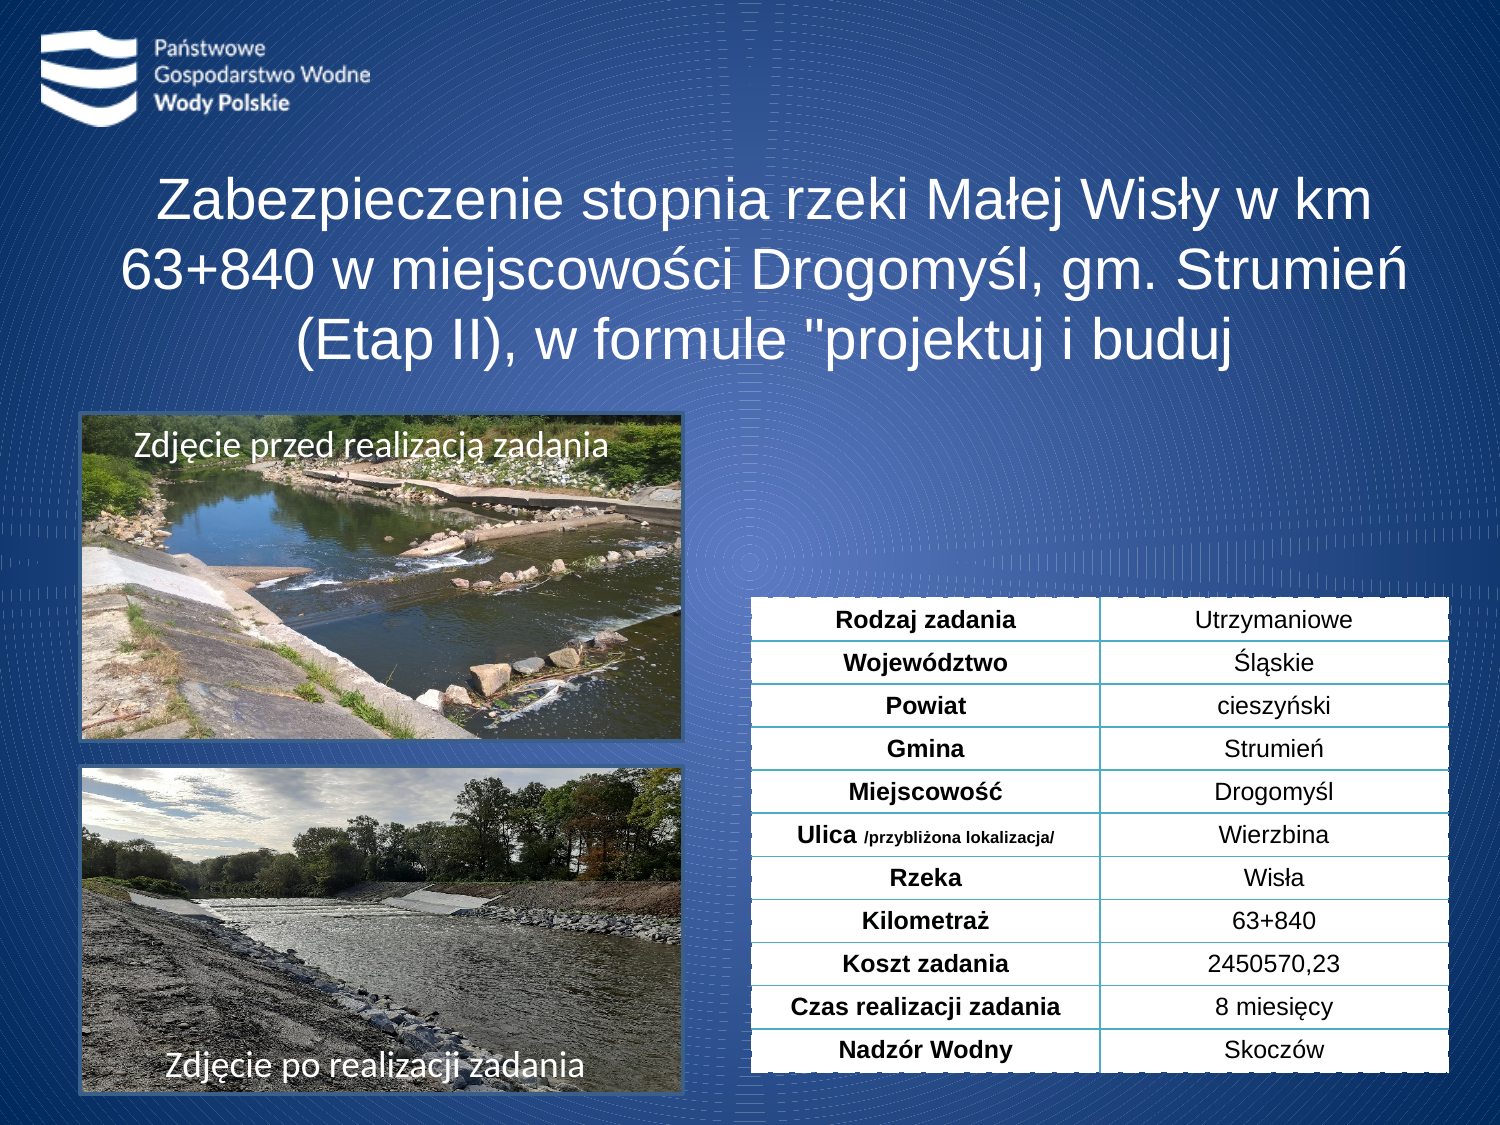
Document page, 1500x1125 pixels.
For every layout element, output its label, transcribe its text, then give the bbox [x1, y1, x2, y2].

text_box Zdjęcie przed realizacją zadania [119, 412, 686, 473]
table_cell Ulica /przybliżona lokalizacja/ [752, 814, 1099, 856]
table_cell Strumień [1101, 728, 1448, 769]
table_cell Miejscowość [752, 771, 1099, 812]
text_box [78, 764, 685, 1096]
table_cell Rzeka [752, 857, 1099, 899]
table_cell Nadzór Wodny [752, 1030, 1099, 1072]
table_cell Wisła [1101, 857, 1448, 899]
table_cell Województwo [752, 642, 1099, 683]
table_cell 8 miesięcy [1101, 986, 1448, 1028]
table_cell 63+840 [1101, 900, 1448, 942]
table_cell 2450570,23 [1101, 943, 1448, 985]
table_cell cieszyński [1101, 685, 1448, 726]
table_cell Koszt zadania [752, 943, 1099, 985]
text_box [78, 411, 685, 743]
text_box Zdjęcie po realizacji zadania [150, 1032, 718, 1093]
table_header Utrzymaniowe [1101, 598, 1448, 640]
table_header Rodzaj zadania [752, 598, 1099, 640]
table_cell Kilometraż [752, 900, 1099, 942]
table_cell Powiat [752, 685, 1099, 726]
table_cell Gmina [752, 728, 1099, 769]
table_cell Drogomyśl [1101, 771, 1448, 812]
table_cell Skoczów [1101, 1030, 1448, 1072]
text_box Zabezpieczenie stopnia rzeki Małej Wisły w km 63+840 w miejscowości Drogomyśl, gm. Strumień (Etap II), w formule "projektuj i buduj [81, 153, 1449, 379]
table_cell Czas realizacji zadania [752, 986, 1099, 1028]
table_cell Wierzbina [1101, 814, 1448, 856]
table_cell Śląskie [1101, 642, 1448, 683]
picture [40, 30, 370, 127]
